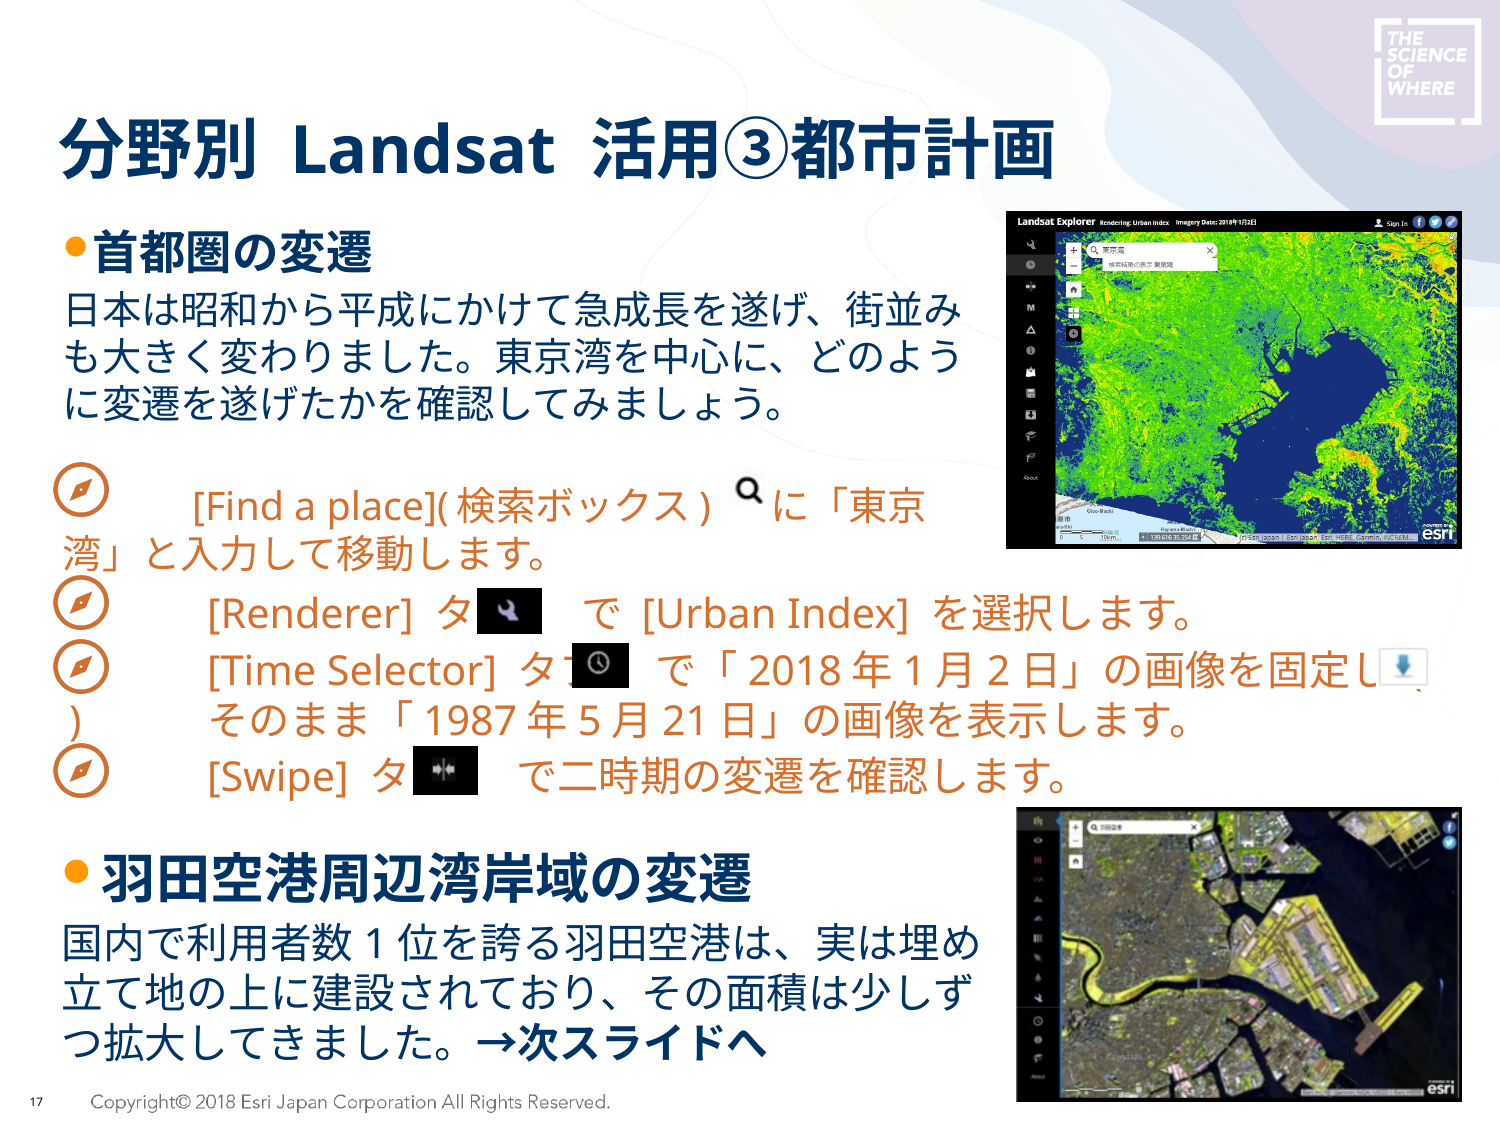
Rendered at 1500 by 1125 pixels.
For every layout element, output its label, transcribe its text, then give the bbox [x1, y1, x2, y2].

picture [0, 0, 1500, 1125]
text_box 羽田空港周辺湾岸域の変遷 国内で利用者数1位を誇る羽田空港は、実は埋め立て地の上に建設されており、その面積は少しずつ拡大してきました。→次スライドへ [49, 832, 999, 1097]
list 首都圏の変遷 日本は昭和から平成にかけて急成長を遂げ、街並みも大きく変わりました。東京湾を中心に、どのように変遷を遂げたかを確認してみましょう。 [Find a place](検索ボックス) に「東京 湾」と入力して移動します。 [51, 211, 999, 575]
text_box [Renderer] タブ で [Urban Index] を選択します。 [Time Selector] タブ で「2018年1月2日」の画像を固定し ( ) そのまま「1987年5月21日」の画像を表示します。 [Swipe] タブ で二時期の変遷を確認します。 [46, 575, 1477, 814]
slide_number 17 [17, 1088, 166, 1118]
title 分野別 Landsat 活用③都市計画 [46, 46, 1454, 247]
